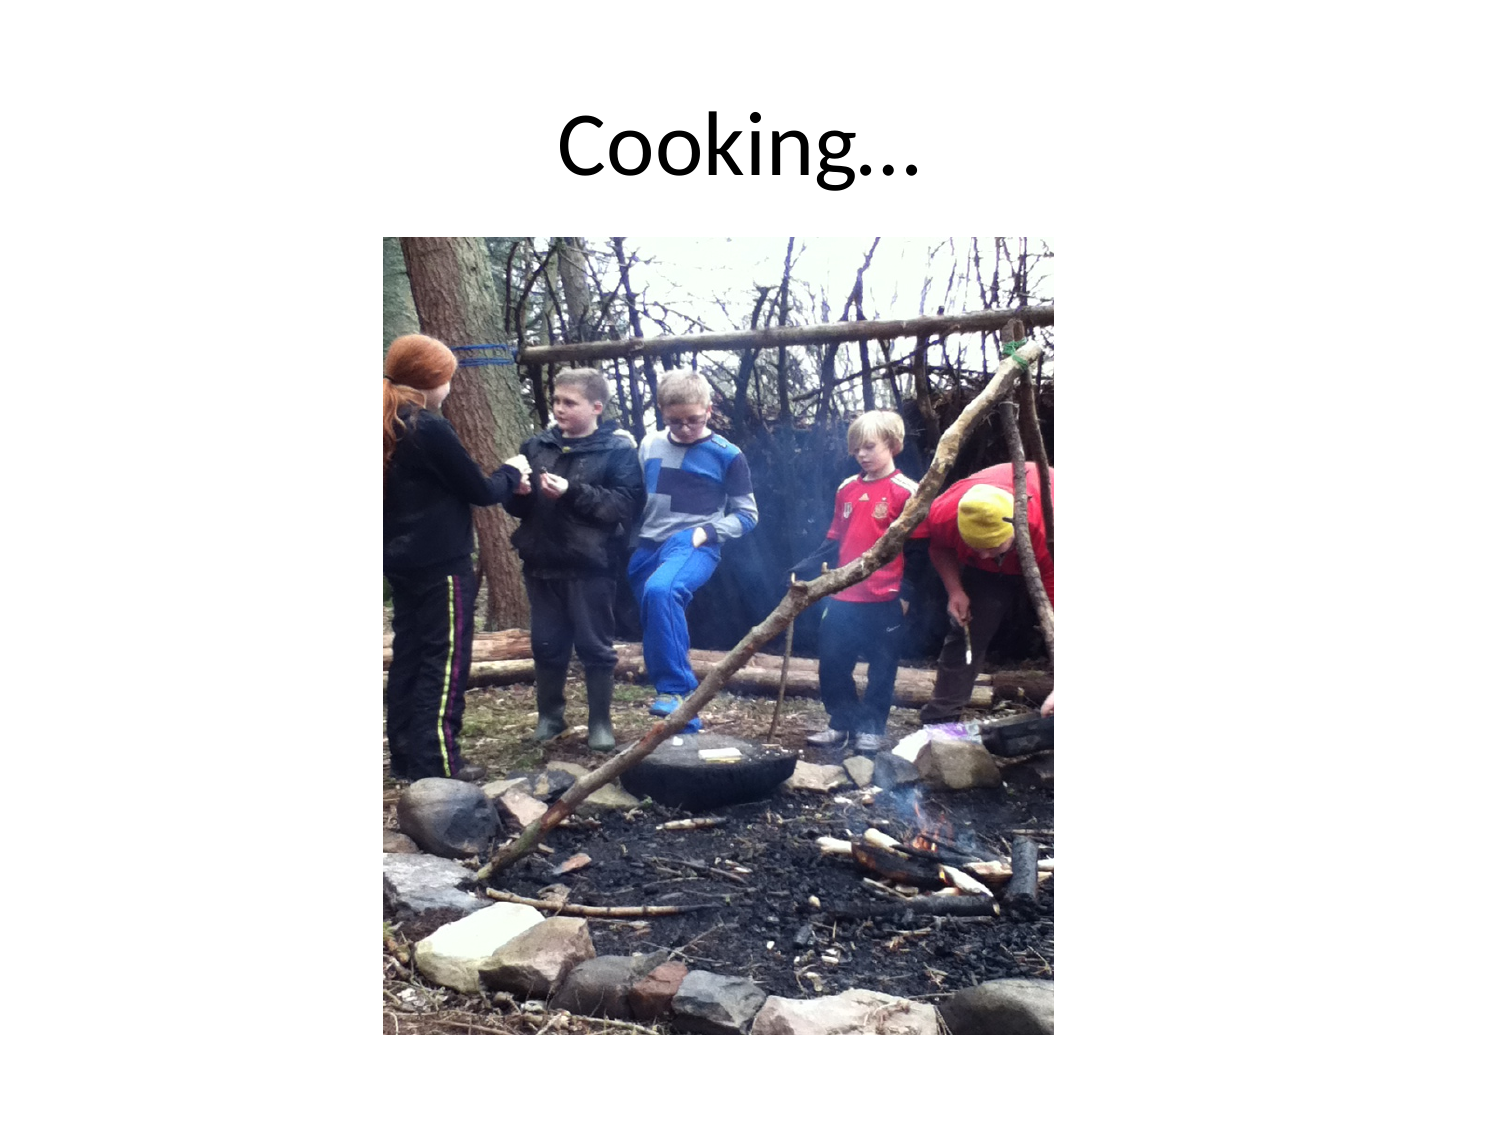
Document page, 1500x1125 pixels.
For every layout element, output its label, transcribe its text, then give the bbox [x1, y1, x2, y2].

picture [383, 237, 1054, 1036]
title Cooking… [75, 45, 1425, 233]
